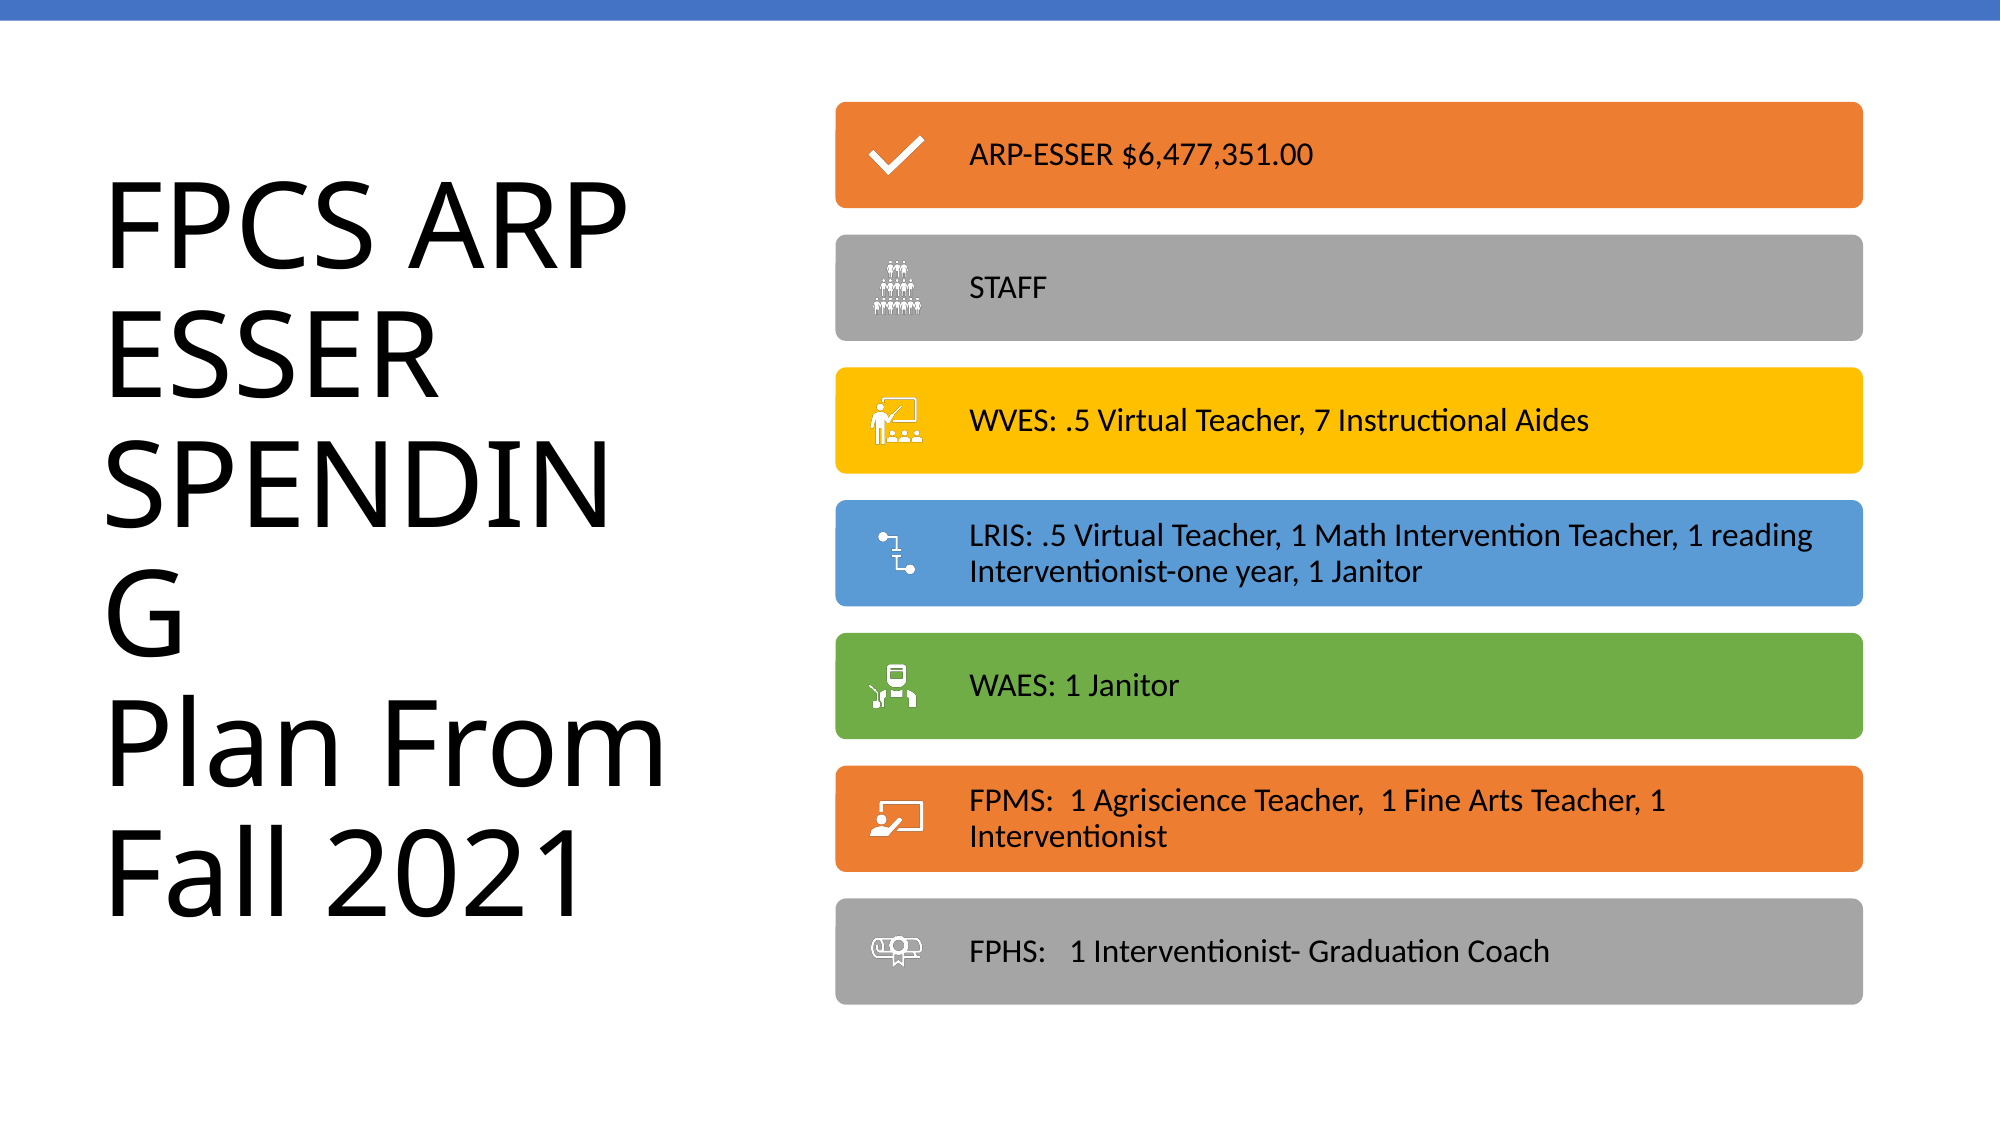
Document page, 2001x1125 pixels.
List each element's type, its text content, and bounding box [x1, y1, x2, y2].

title FPCS ARP ESSER SPENDING Plan From Fall 2021 [86, 101, 711, 1005]
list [835, 101, 1863, 1005]
text_box [0, 0, 2000, 21]
